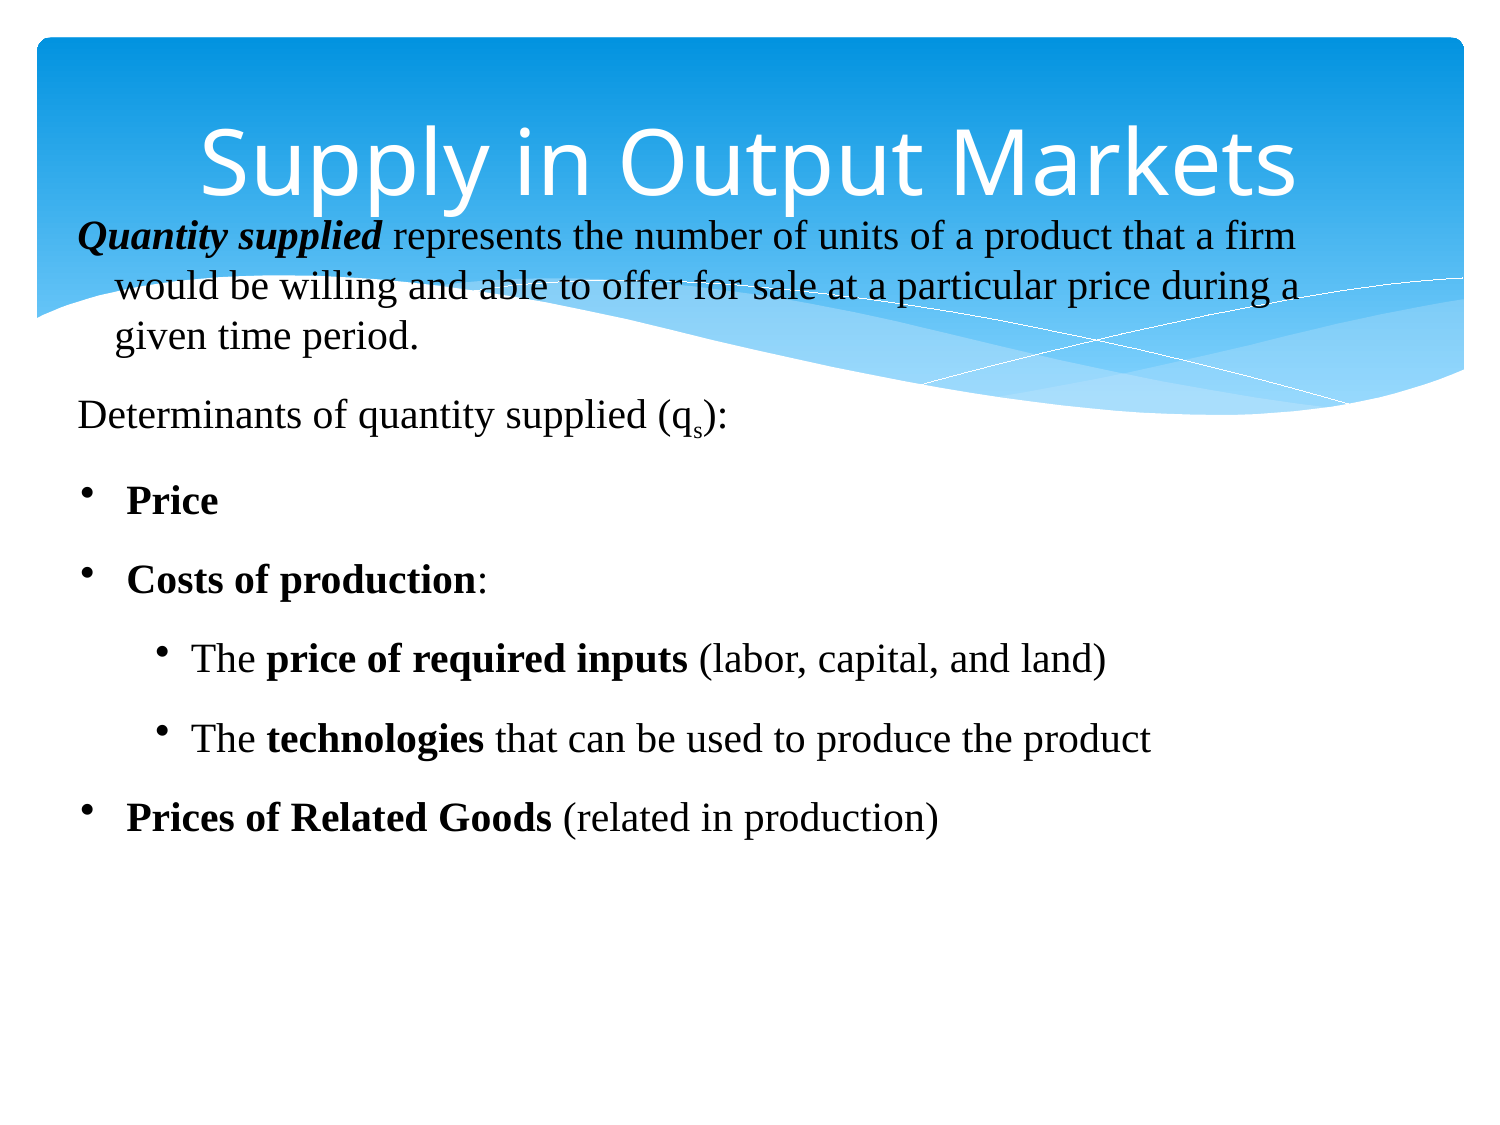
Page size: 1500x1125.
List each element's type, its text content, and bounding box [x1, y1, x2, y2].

title Supply in Output Markets [75, 55, 1425, 261]
text_box Quantity supplied represents the number of units of a product that a firm would be willing and able to offer for sale at a particular price during a given time period. Determinants of quantity supplied (qs): Price Costs of production: The price of required inputs (labor, capital, and land) The technologies that can be used to produce the product Prices of Related Goods (related in production) [62, 200, 1400, 848]
